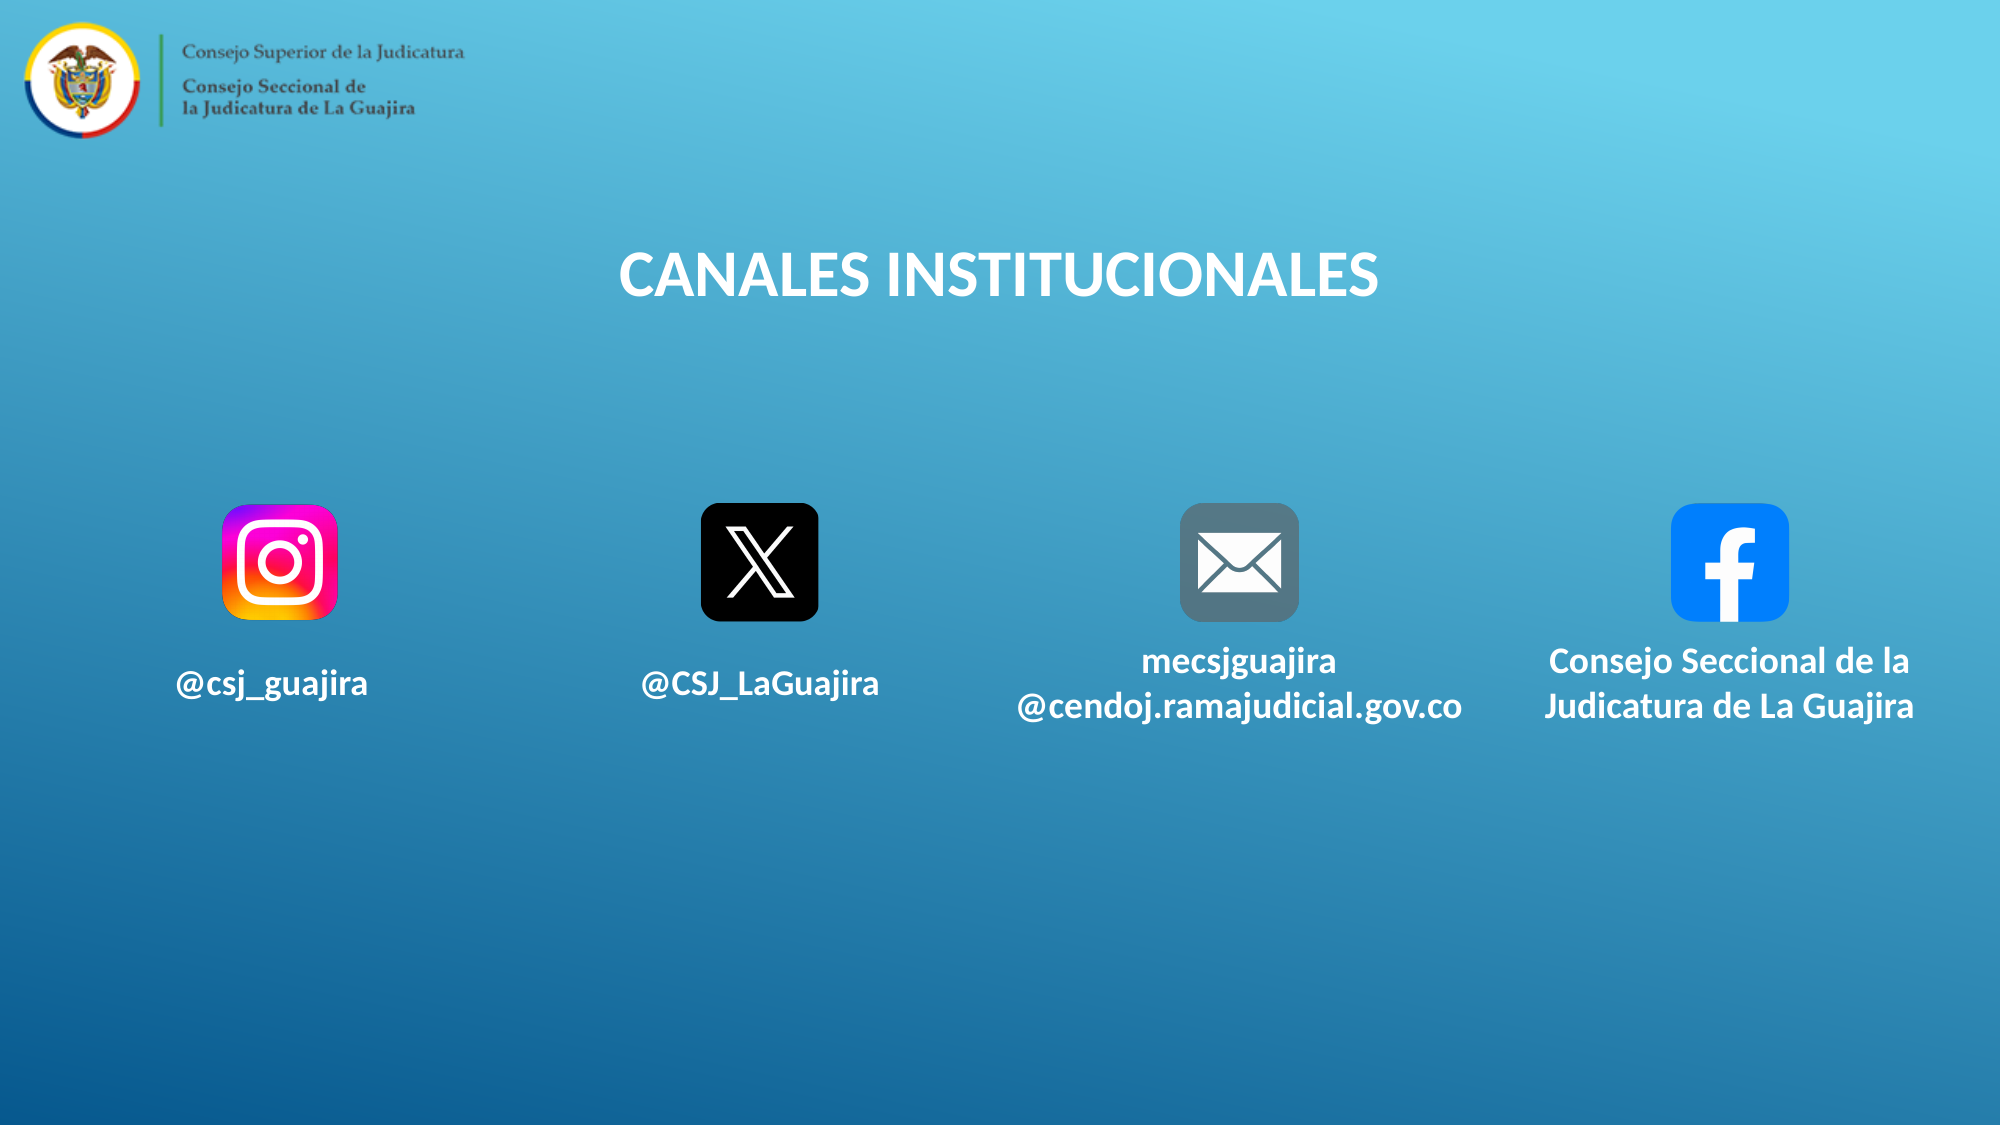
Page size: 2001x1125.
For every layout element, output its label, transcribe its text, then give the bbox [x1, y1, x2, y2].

text_box Consejo Seccional de la Judicatura de La Guajira [1529, 621, 1931, 740]
title Canales institucionales [559, 145, 1440, 393]
picture [700, 503, 819, 622]
picture [220, 503, 339, 622]
picture [1179, 503, 1299, 622]
text_box mecsjguajira @cendoj.ramajudicial.gov.co [991, 610, 1487, 751]
text_box @CSJ_LaGuajira [609, 651, 910, 711]
list @csj_guajira [125, 651, 426, 711]
picture [18, 15, 488, 147]
picture [1670, 503, 1790, 622]
